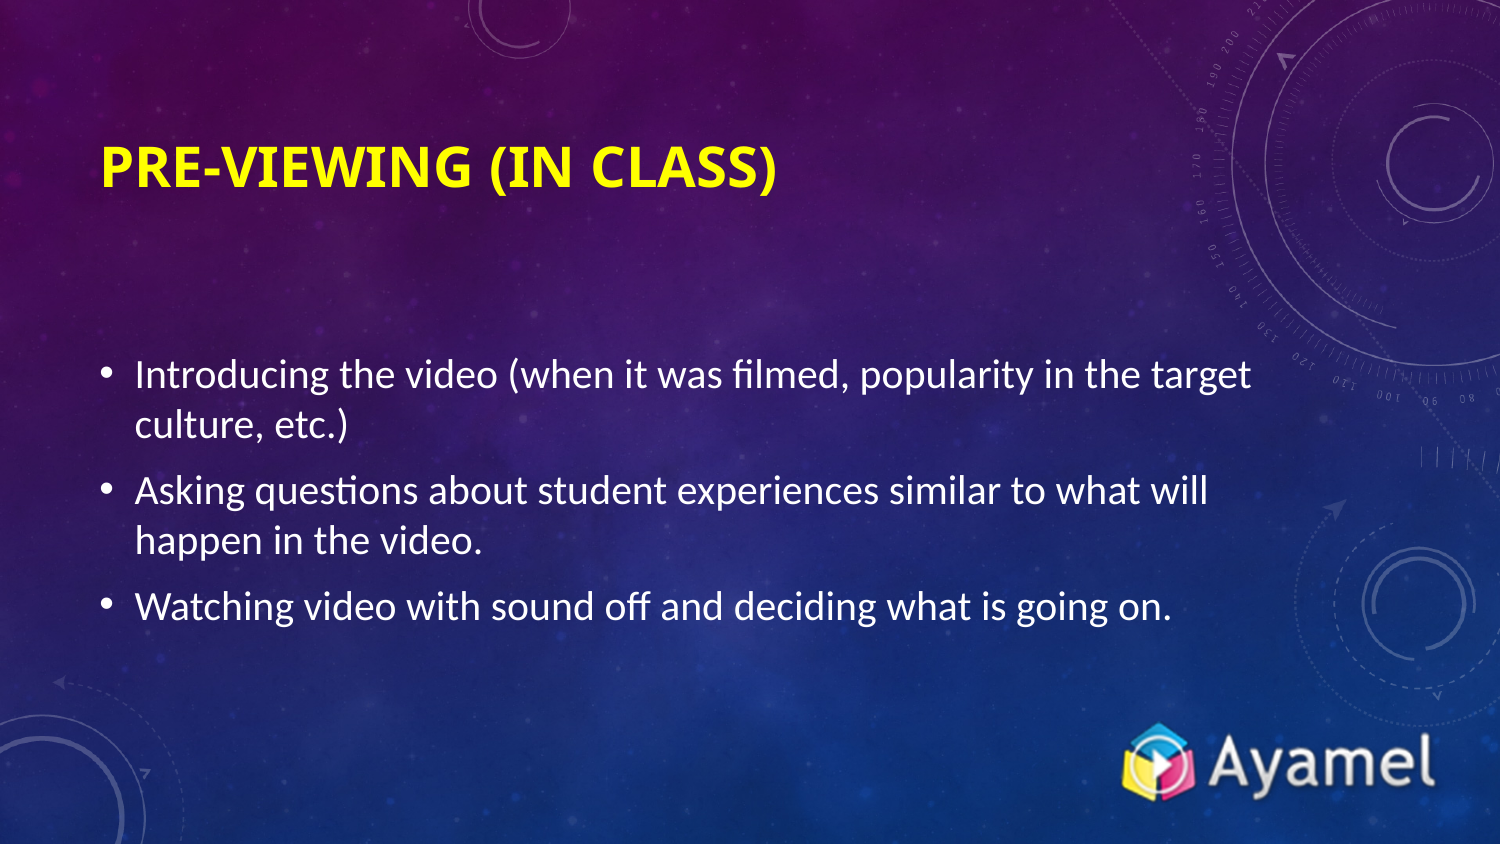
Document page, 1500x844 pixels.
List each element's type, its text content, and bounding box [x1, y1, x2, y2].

list Introducing the video (when it was filmed, popularity in the target culture, etc.) Asking questions about student experiences similar to what will happen in the video. Watching video with sound off and deciding what is going on. [84, 263, 1331, 713]
picture [0, 0, 1500, 844]
title Pre-Viewing (In class) [84, 75, 1331, 255]
